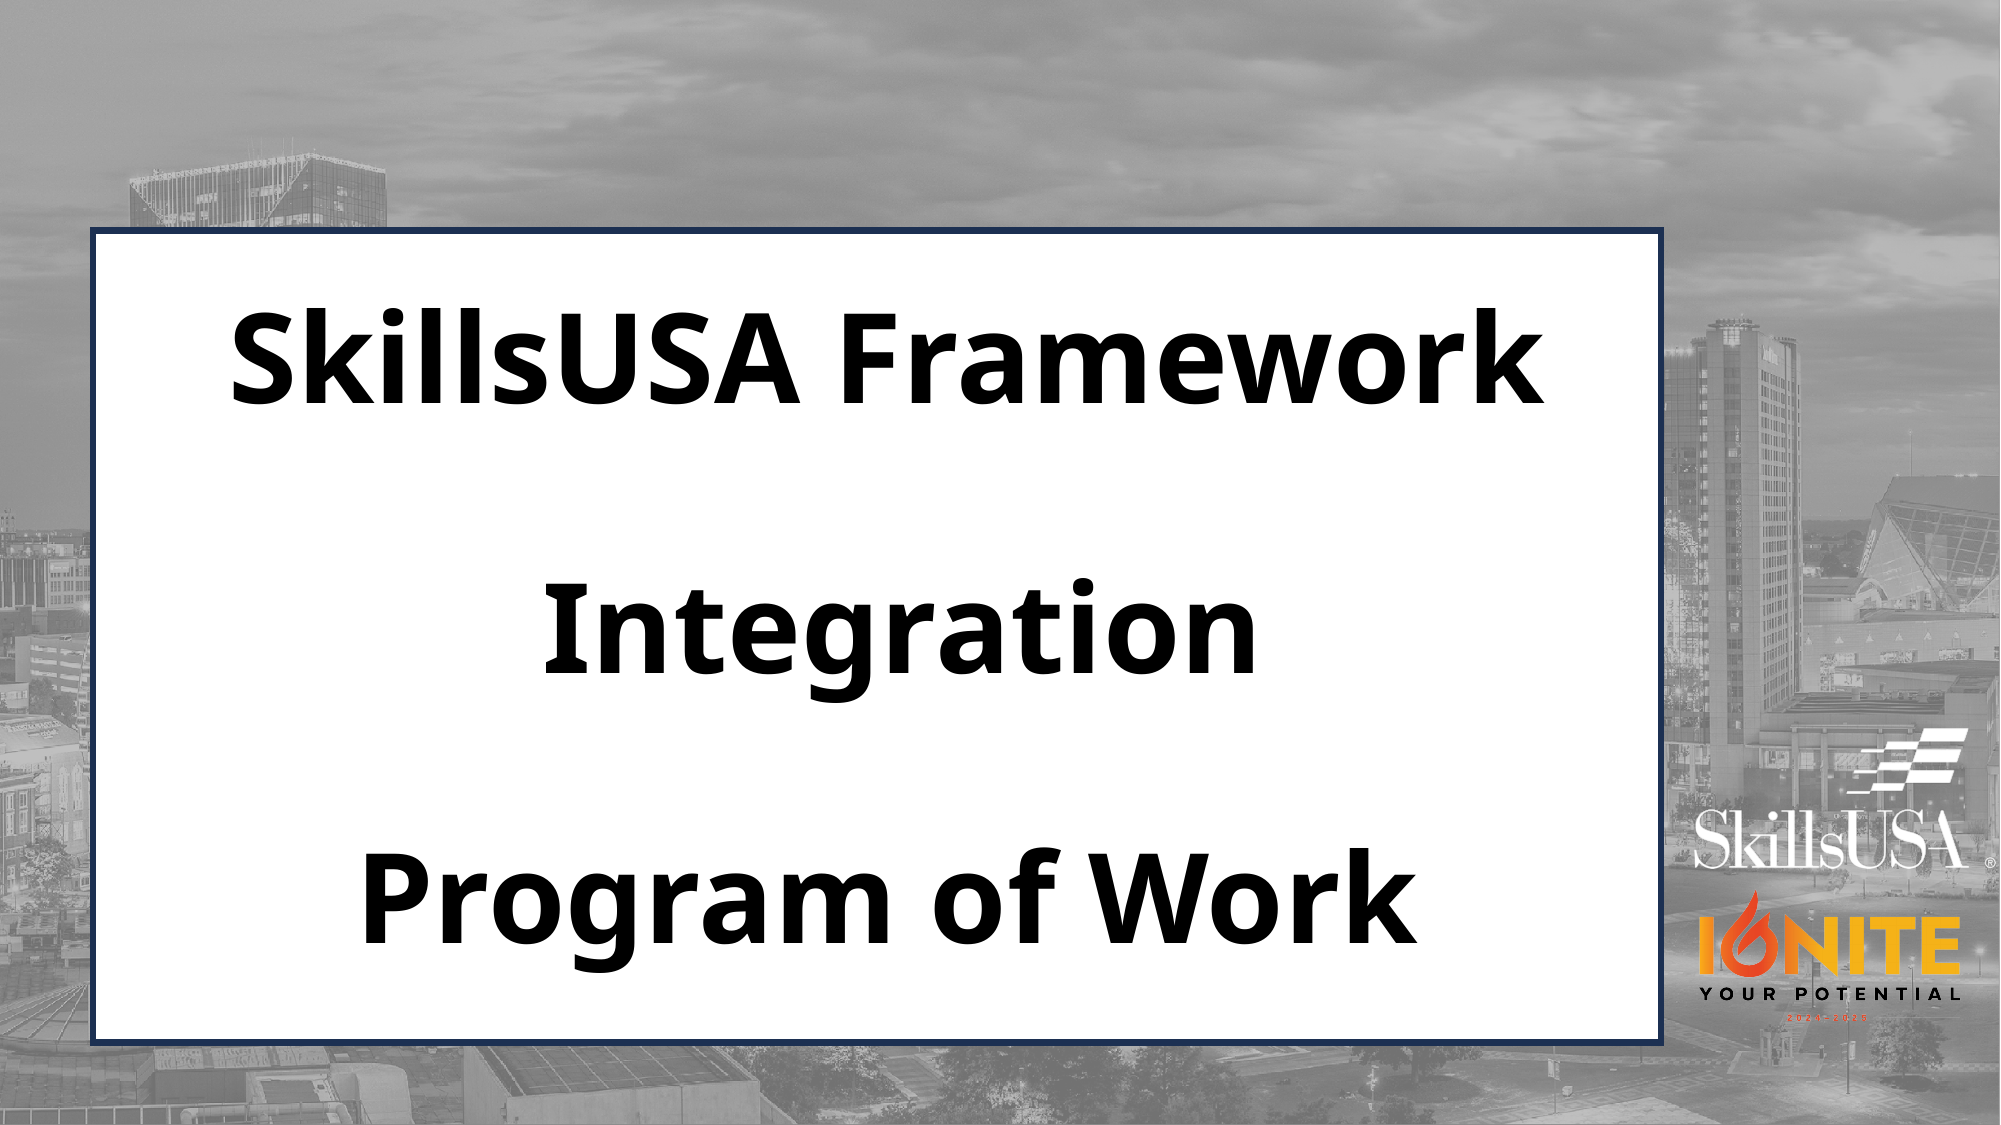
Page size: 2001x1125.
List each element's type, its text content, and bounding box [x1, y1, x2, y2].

picture [0, 0, 2000, 1125]
title SkillsUSA Framework Integration Program of Work [112, 225, 1662, 1041]
